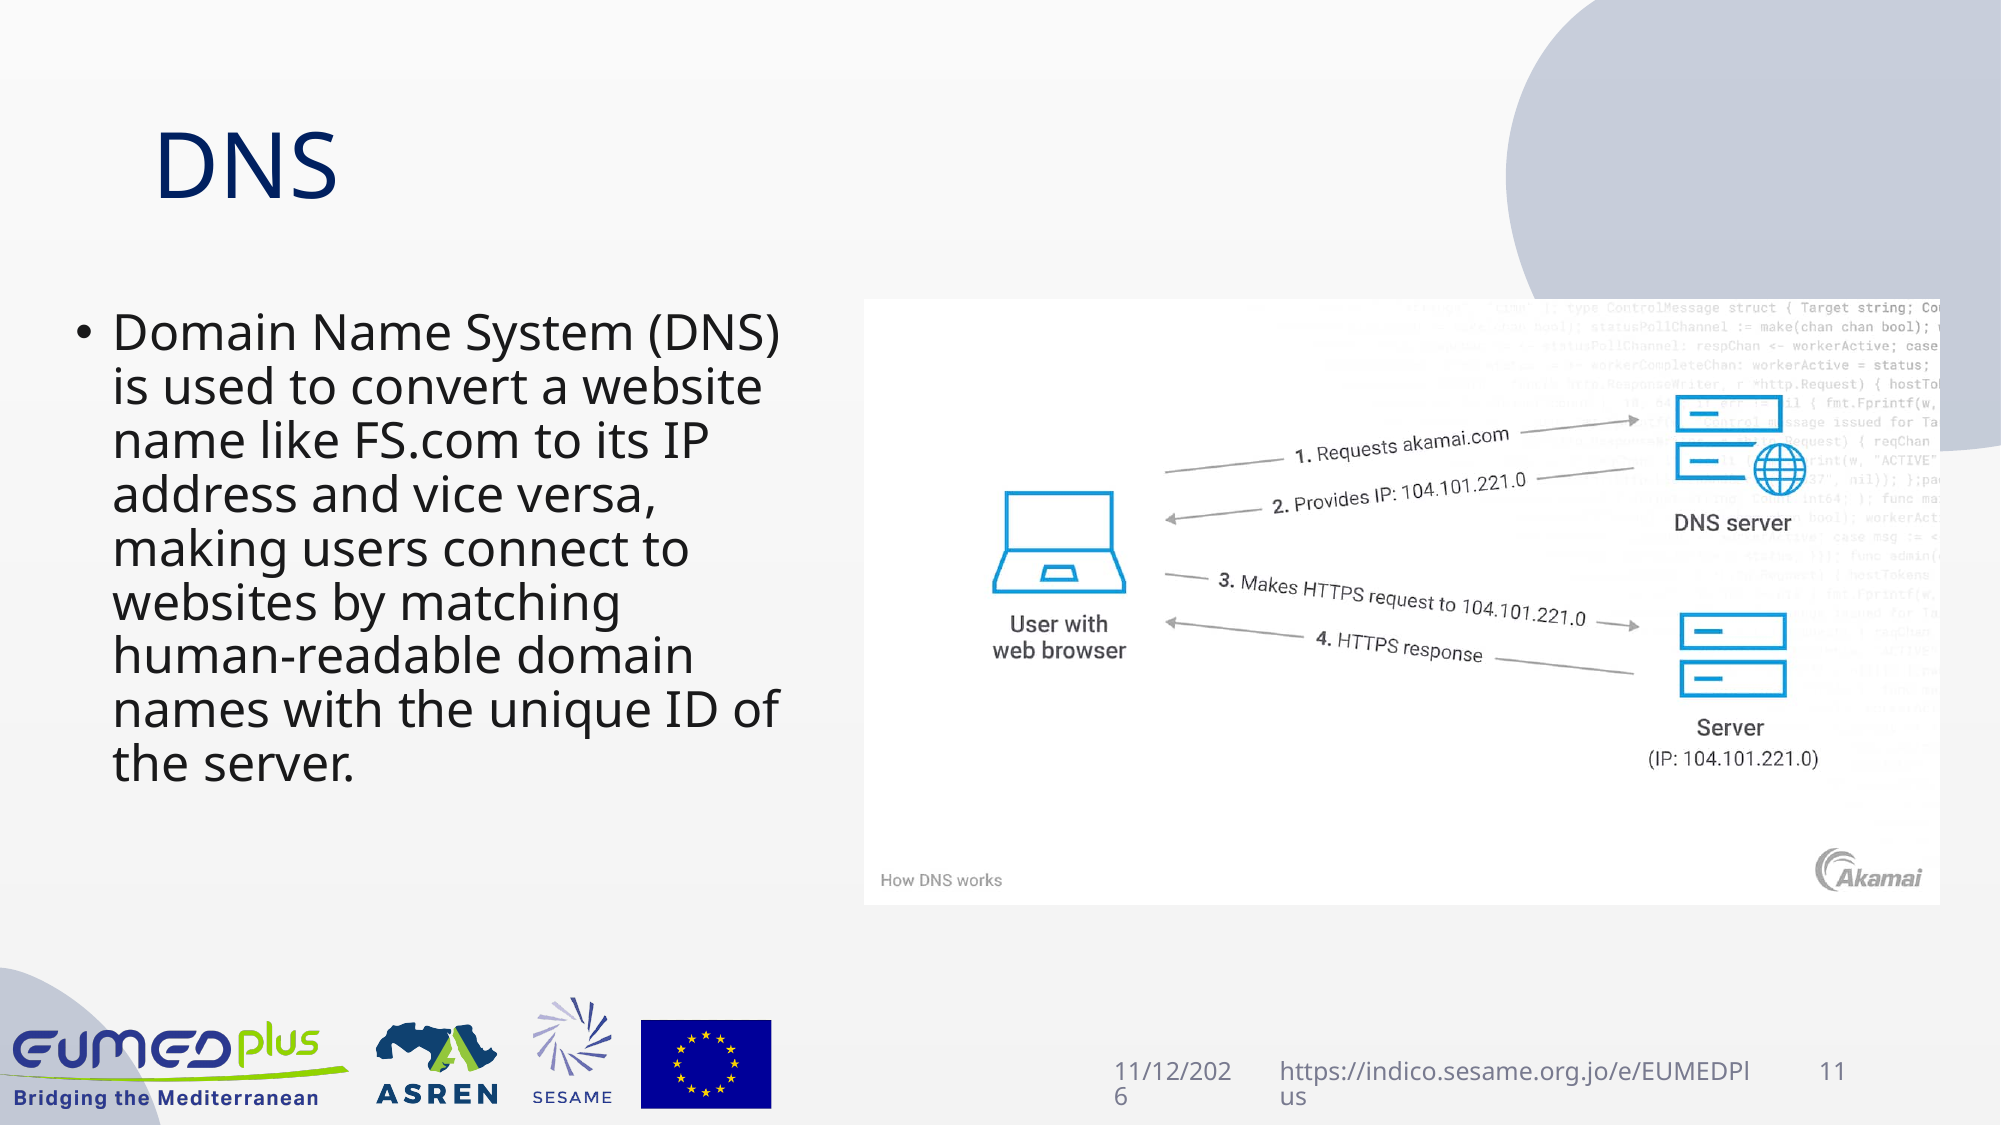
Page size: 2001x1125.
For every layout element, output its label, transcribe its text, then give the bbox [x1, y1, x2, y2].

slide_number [1098, 1042, 1259, 1103]
title DNS [137, 59, 1863, 278]
slide_number 11 [1798, 1042, 1863, 1103]
picture [0, 1021, 349, 1109]
picture [863, 298, 1940, 905]
picture [641, 1019, 772, 1109]
picture [532, 1014, 613, 1103]
list Domain Name System (DNS) is used to convert a website name like FS.com to its IP address and vice versa, making users connect to websites by matching human-readable domain names with the unique ID of the server. [60, 299, 803, 1014]
picture [371, 1019, 502, 1107]
footer https://indico.sesame.org.jo/e/EUMEDPlus [1264, 1042, 1775, 1103]
